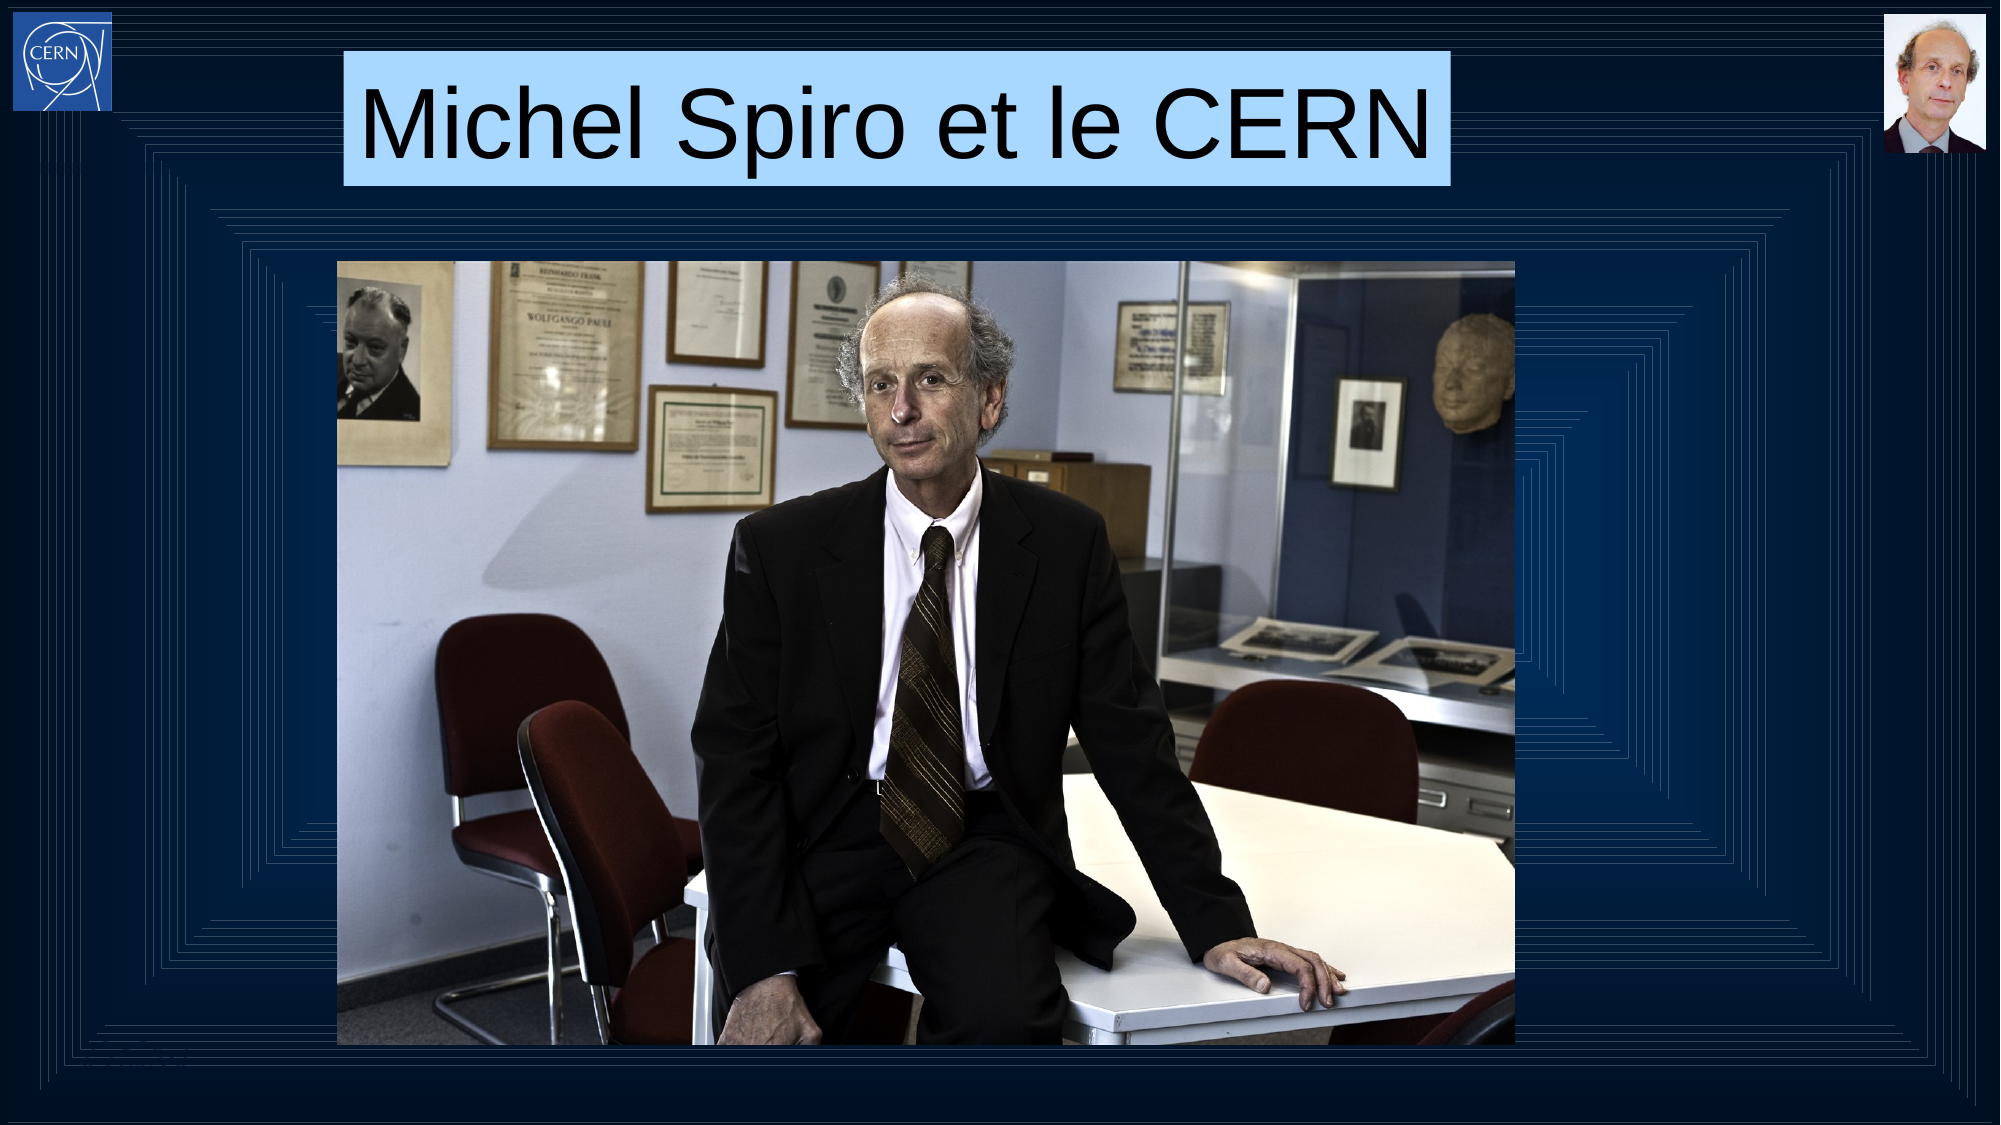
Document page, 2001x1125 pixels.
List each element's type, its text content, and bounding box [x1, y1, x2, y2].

text_box Michel Spiro et le CERN [343, 51, 1451, 186]
picture [337, 261, 1515, 1046]
picture [13, 12, 112, 111]
picture [1884, 14, 1986, 153]
